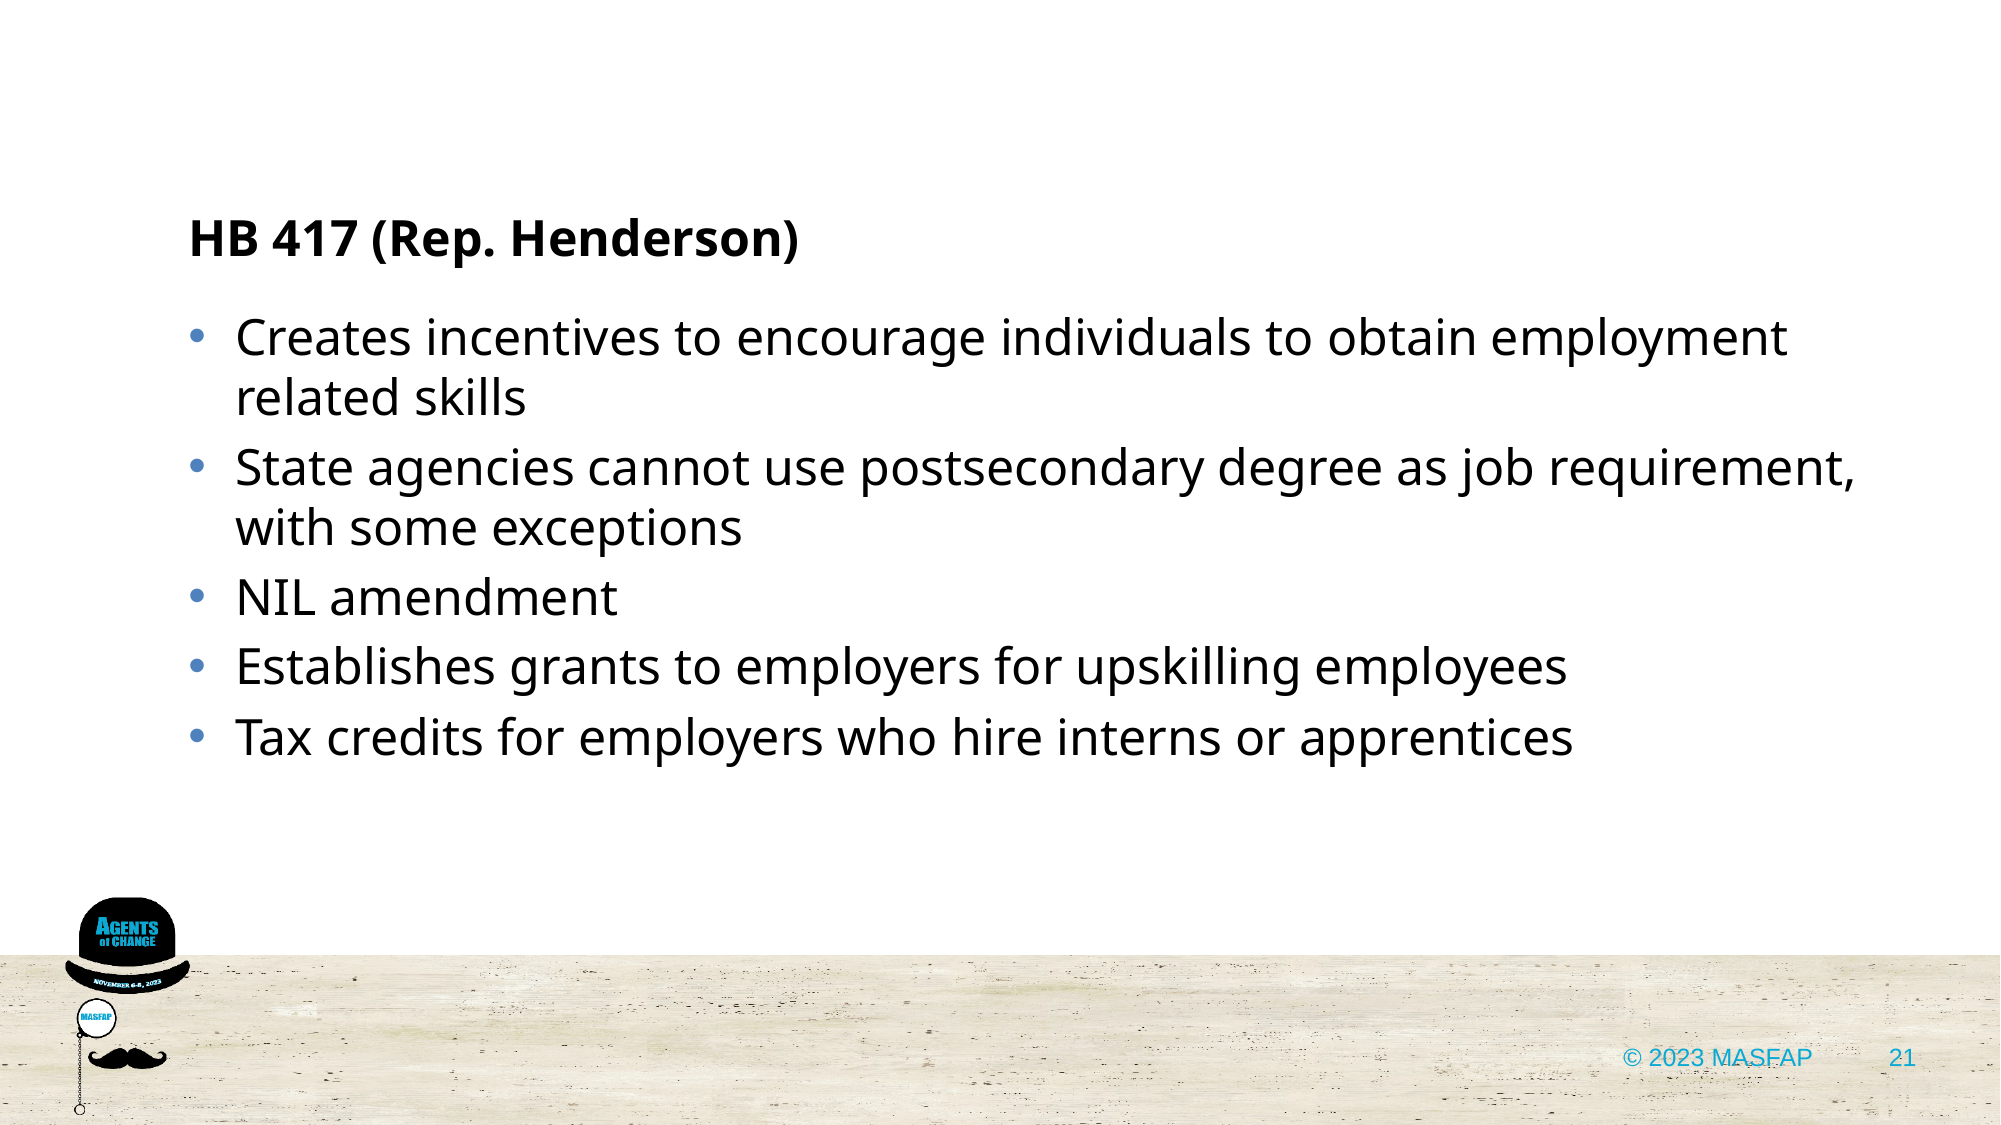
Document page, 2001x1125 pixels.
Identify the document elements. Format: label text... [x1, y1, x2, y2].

list Creates incentives to encourage individuals to obtain employment related skills State agencies cannot use postsecondary degree as job requirement, with some exceptions NIL amendment Establishes grants to employers for upskilling employees Tax credits for employers who hire interns or apprentices [173, 297, 1925, 850]
footer © 2023 MASFAP [1608, 1026, 1839, 1087]
picture [0, 891, 2000, 1125]
slide_number 21 [1862, 1026, 1932, 1087]
list HB 417 (Rep. Henderson) [173, 199, 1925, 271]
